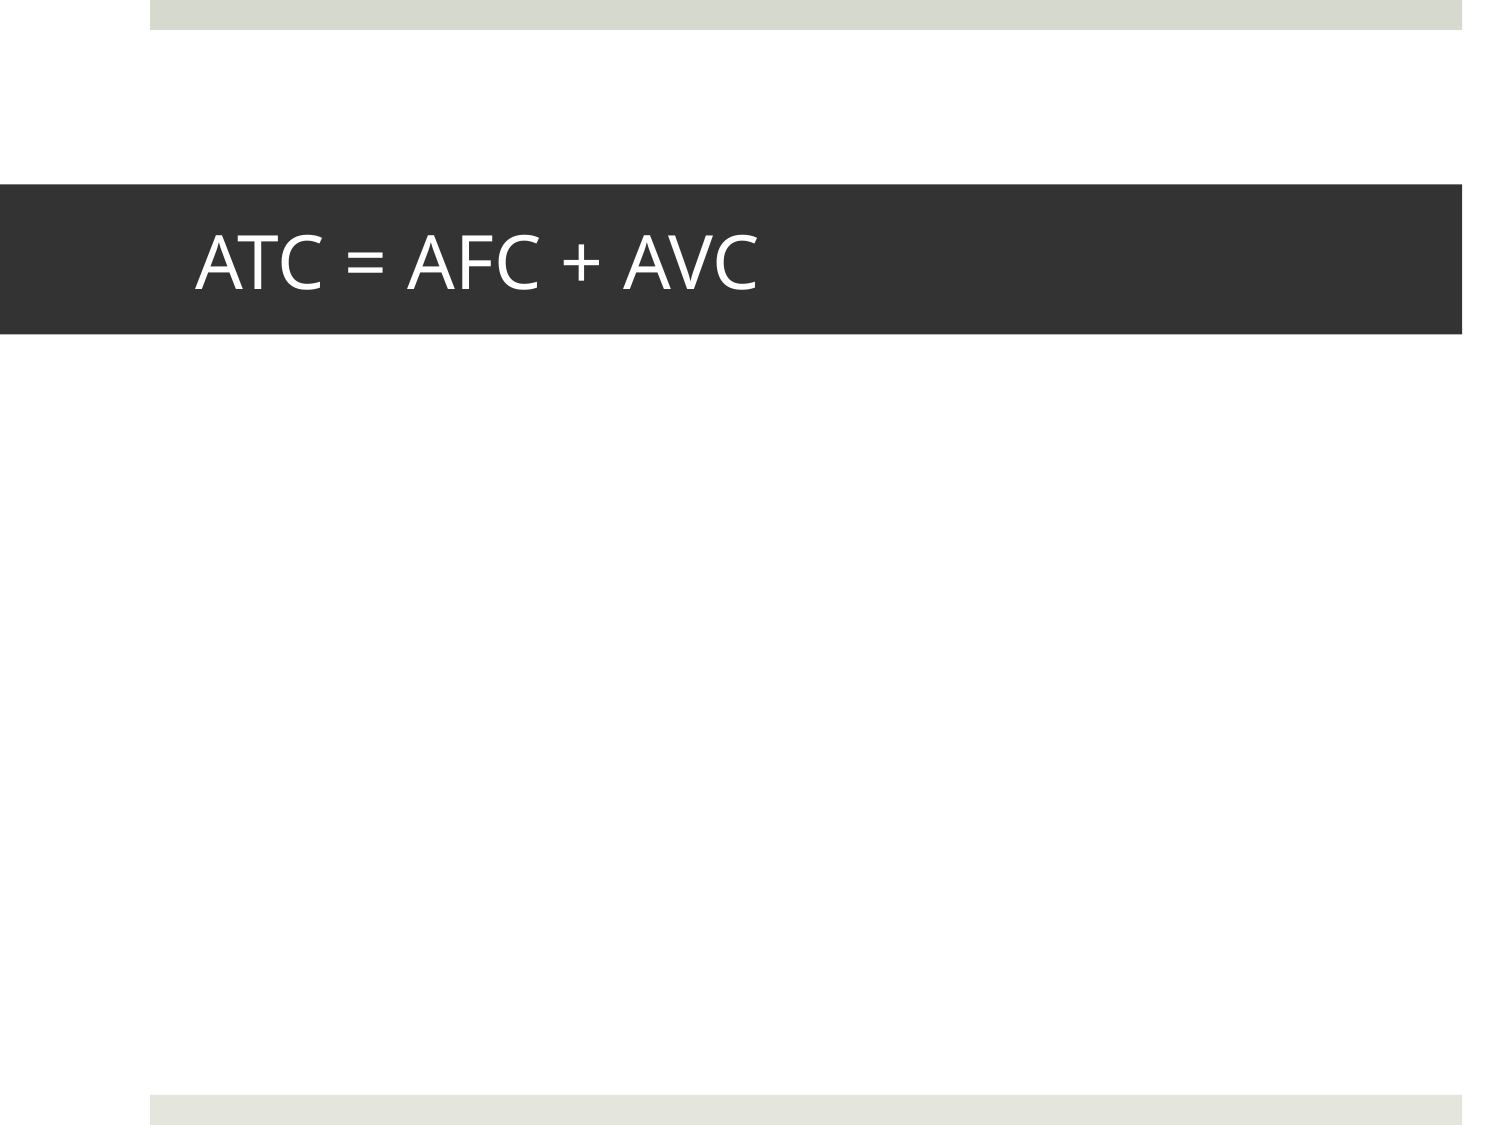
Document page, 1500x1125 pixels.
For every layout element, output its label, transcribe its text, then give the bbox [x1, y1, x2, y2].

title ATC = AFC + AVC [0, 184, 1463, 335]
